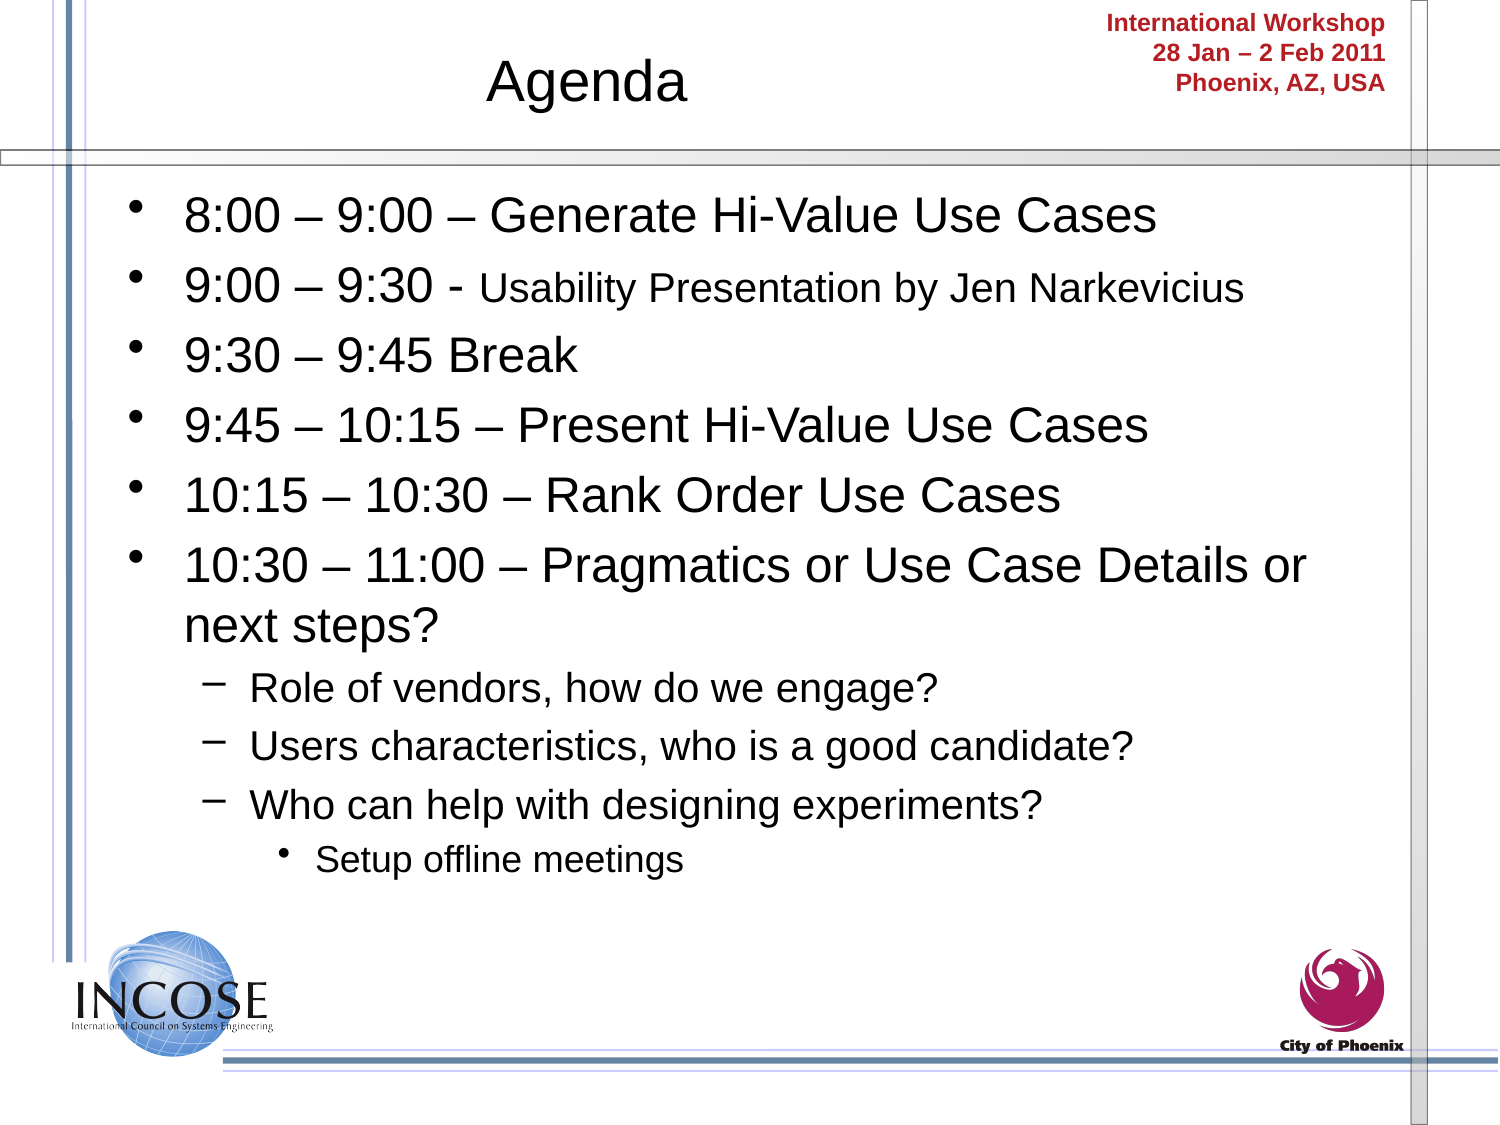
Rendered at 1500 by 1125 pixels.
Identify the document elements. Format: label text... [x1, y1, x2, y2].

picture [72, 931, 273, 1057]
picture [1280, 949, 1404, 1054]
list 8:00 – 9:00 – Generate Hi-Value Use Cases 9:00 – 9:30 - Usability Presentation by Jen Narkevicius 9:30 – 9:45 Break 9:45 – 10:15 – Present Hi-Value Use Cases 10:15 – 10:30 – Rank Order Use Cases 10:30 – 11:00 – Pragmatics or Use Case Details or next steps? Role of vendors, how do we engage? Users characteristics, who is a good candidate? Who can help with designing experiments? Setup offline meetings [112, 174, 1400, 975]
title Agenda [75, 0, 1100, 157]
